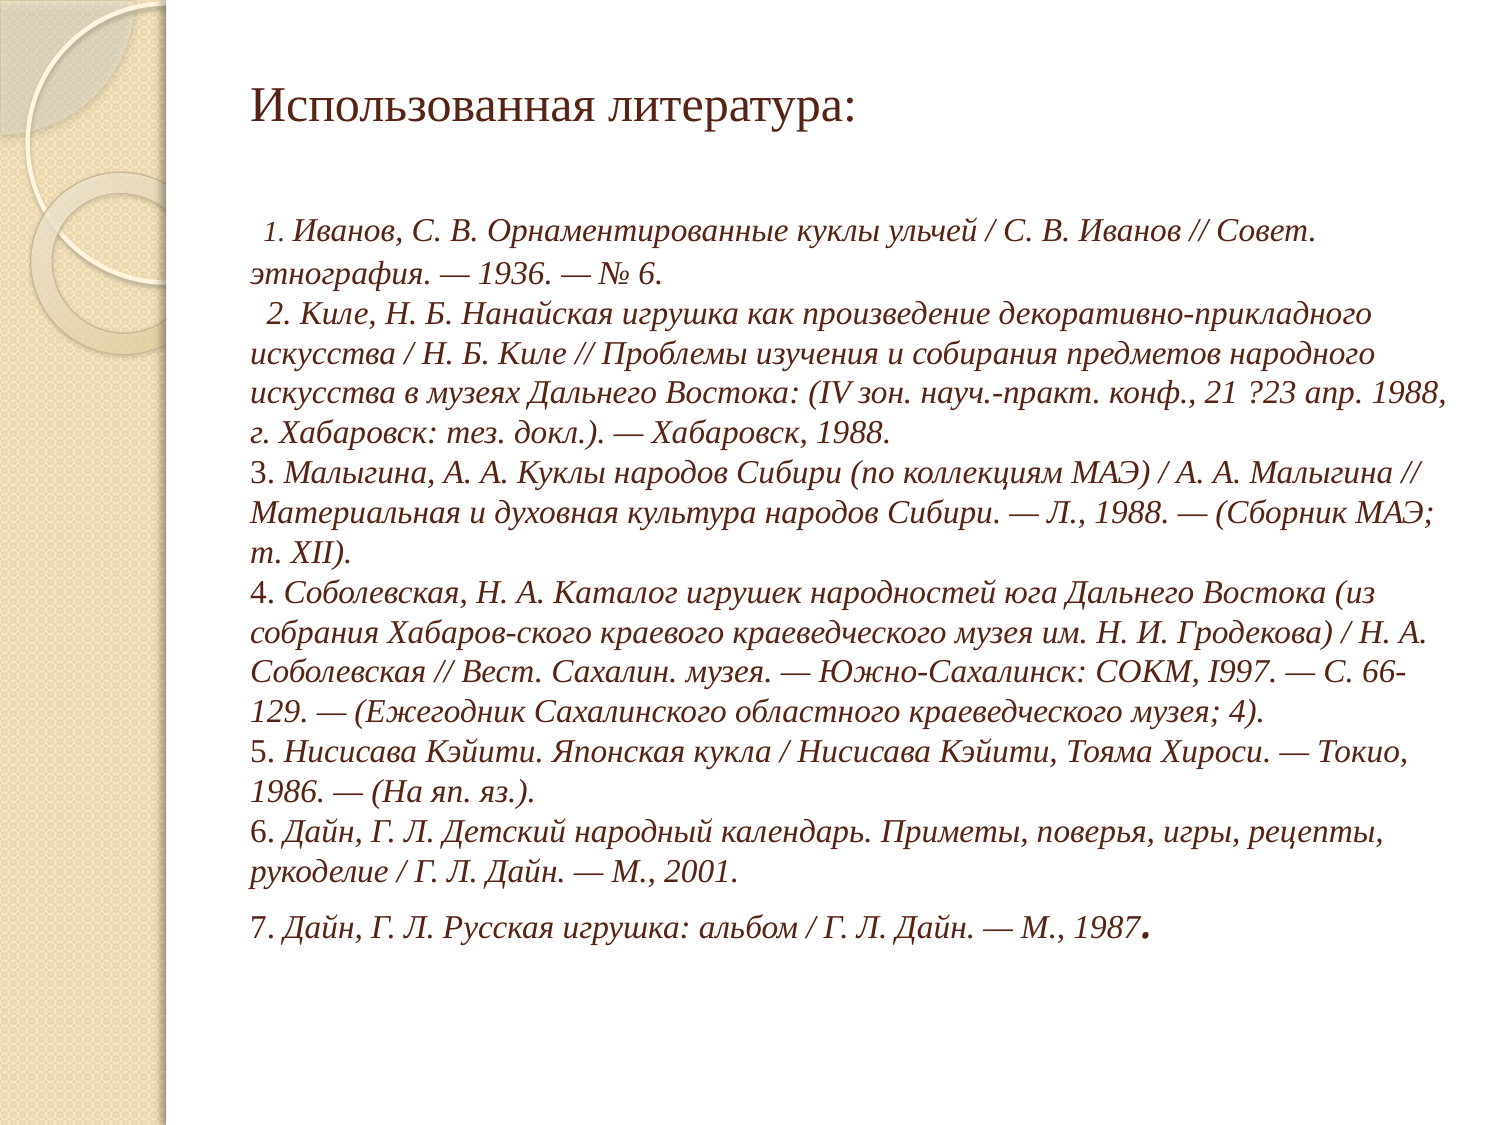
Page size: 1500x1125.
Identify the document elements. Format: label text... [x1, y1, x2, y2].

title Использованная литература: 1. Иванов, С. В. Орнаментированные куклы ульчей / С. В. Иванов // Совет. этнография. — 1936. — № 6. 2. Киле, Н. Б. Нанайская игрушка как произведение декоративно-прикладного искусства / Н. Б. Киле // Проблемы изучения и собирания предметов народного искусства в музеях Дальнего Востока: (IV зон. науч.-практ. конф., 21 ?23 апр. 1988, г. Хабаровск: тез. докл.). — Хабаровск, 1988. 3. Малыгина, А. А. Куклы народов Сибири (по коллекциям МАЭ) / А. А. Малыгина // Материальная и духовная культура народов Сибири. — Л., 1988. — (Сборник МАЭ; т. XII). 4. Соболевская, Н. А. Каталог игрушек народностей юга Дальнего Востока (из собрания Хабаров-ского краевого краеведческого музея им. Н. И. Гродекова) / Н. А. Соболевская // Вест. Сахалин. музея. — Южно-Сахалинск: COKM, I997. — C. 66-129. — (Ежегодник Сахалинского областного краеведческого музея; 4). 5. Нисисава Кэйити. Японская кукла / Нисисава Кэйити, Тояма Хироси. — Токио, 1986. — (На яп. яз.). 6. Дайн, Г. Л. Детский народный календарь. Приметы, поверья, игры, рецепты, рукоделие / Г. Л. Дайн. — М., 2001. 7. Дайн, Г. Л. Русская игрушка: альбом / Г. Л. Дайн. — М., 1987. [235, 45, 1466, 1035]
